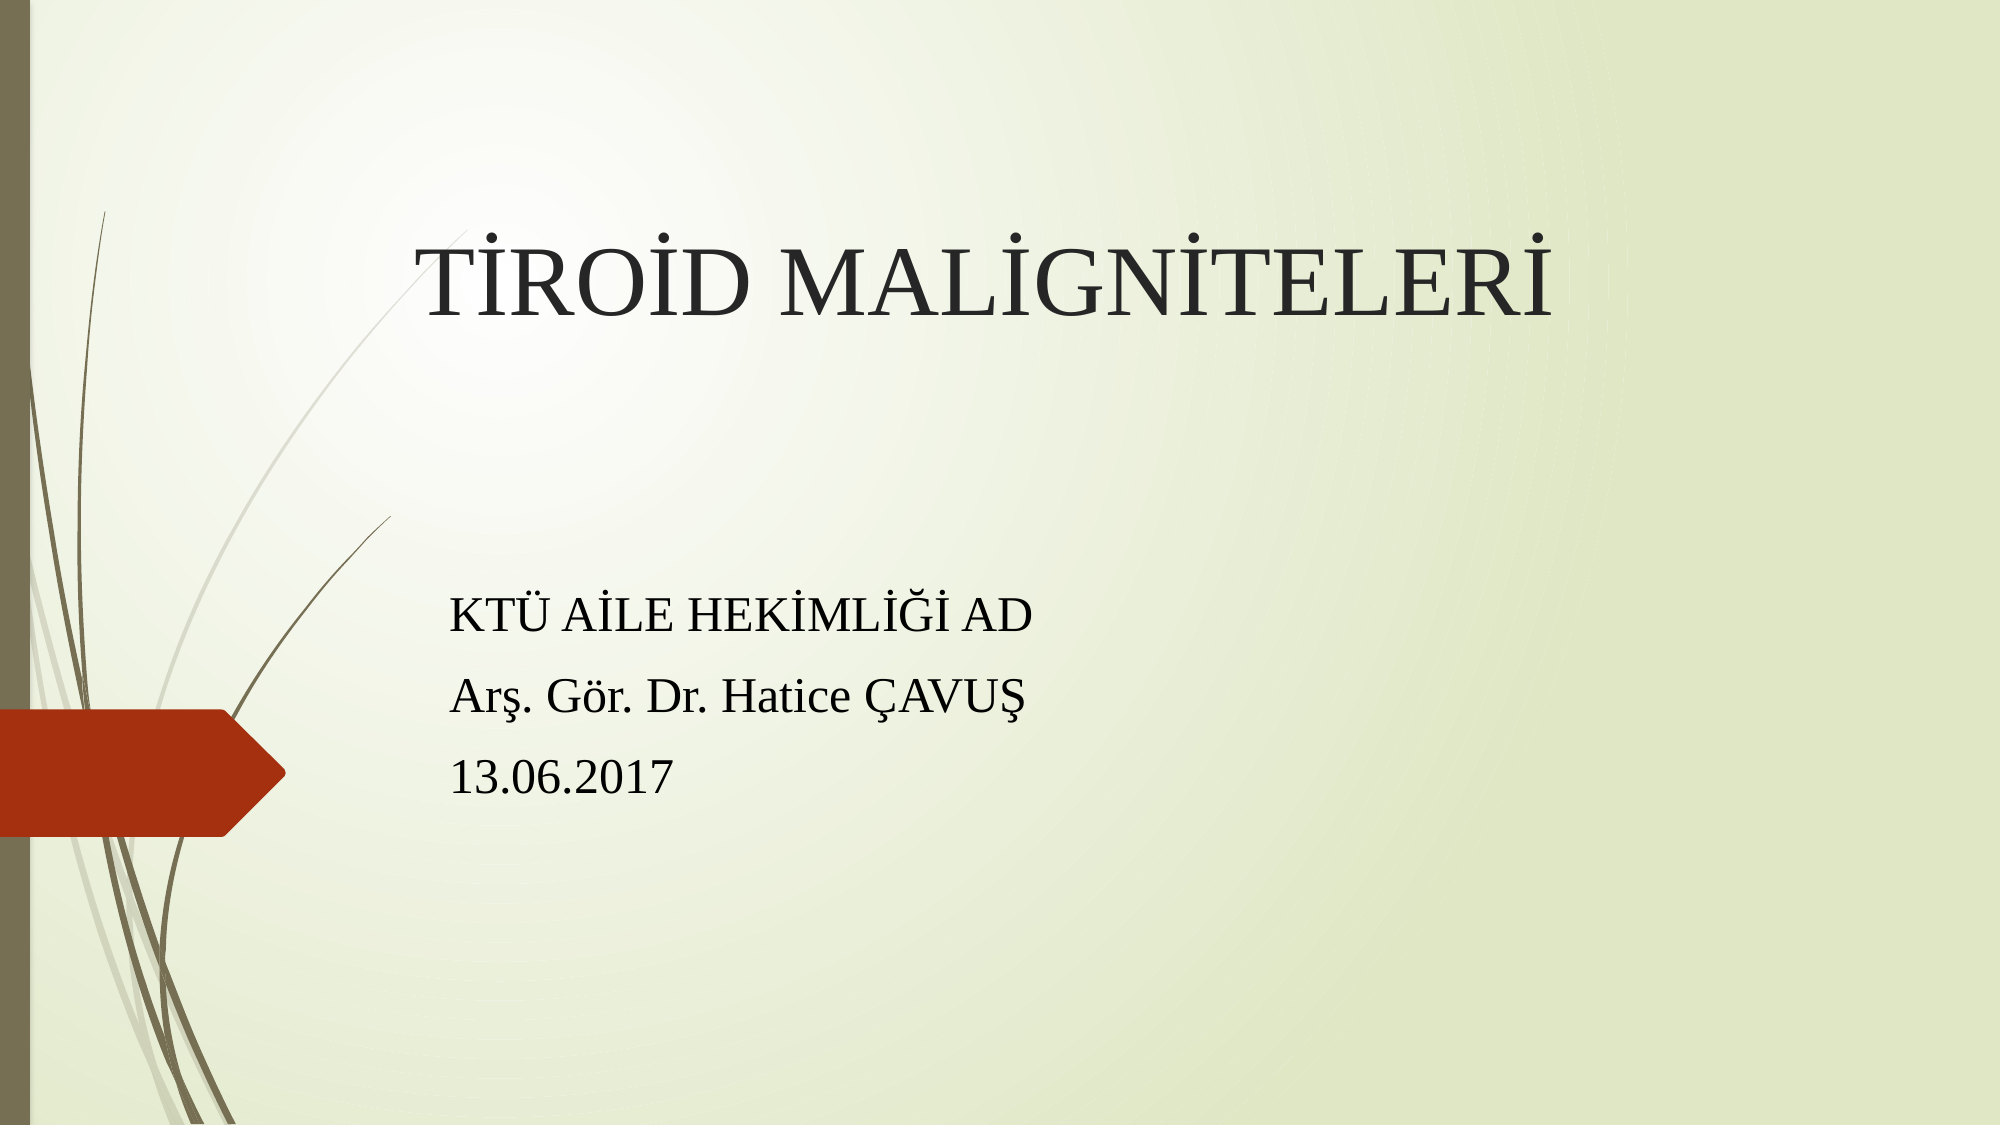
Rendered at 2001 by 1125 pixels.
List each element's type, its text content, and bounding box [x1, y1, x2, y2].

title TİROİD MALİGNİTELERİ [399, 106, 1863, 479]
subtitle KTÜ AİLE HEKİMLİĞİ AD Arş. Gör. Dr. Hatice ÇAVUŞ 13.06.2017 [434, 573, 1898, 760]
